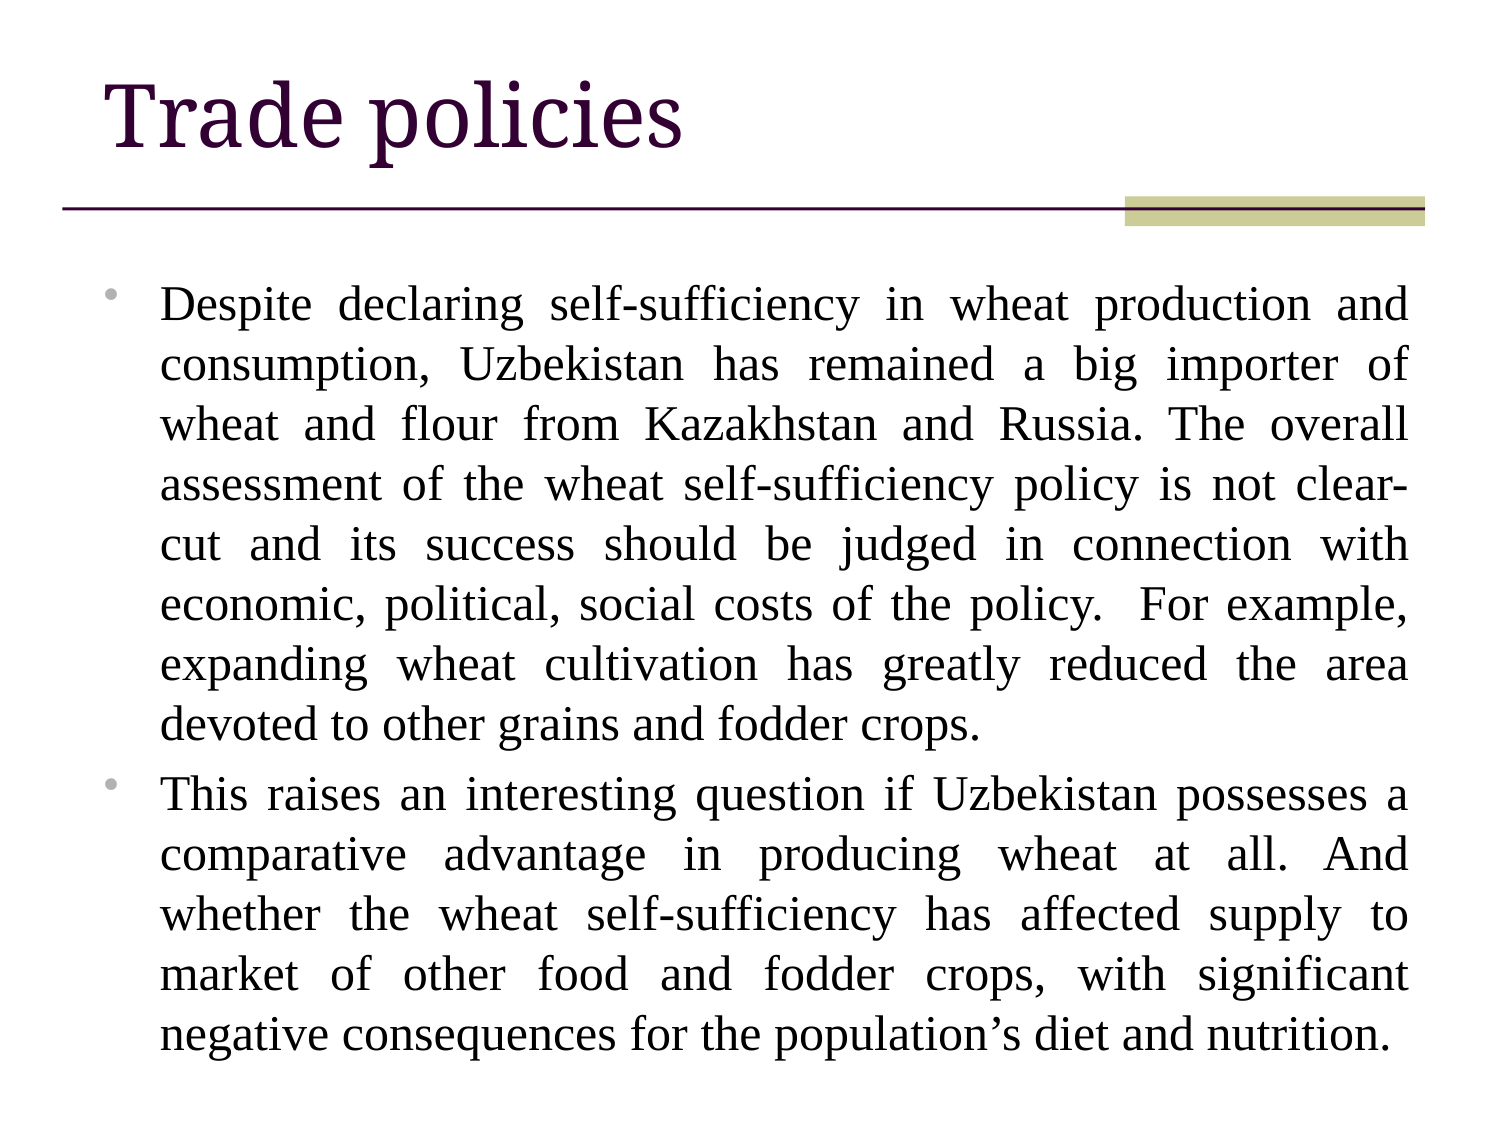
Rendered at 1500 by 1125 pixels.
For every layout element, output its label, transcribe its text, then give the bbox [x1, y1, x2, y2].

list Despite declaring self-sufficiency in wheat production and consumption, Uzbekistan has remained a big importer of wheat and flour from Kazakhstan and Russia. The overall assessment of the wheat self-sufficiency policy is not clear-cut and its success should be judged in connection with economic, political, social costs of the policy. For example, expanding wheat cultivation has greatly reduced the area devoted to other grains and fodder crops. This raises an interesting question if Uzbekistan possesses a comparative advantage in producing wheat at all. And whether the wheat self-sufficiency has affected supply to market of other food and fodder crops, with significant negative consequences for the population’s diet and nutrition. [88, 262, 1425, 1059]
title Trade policies [88, 19, 1425, 173]
